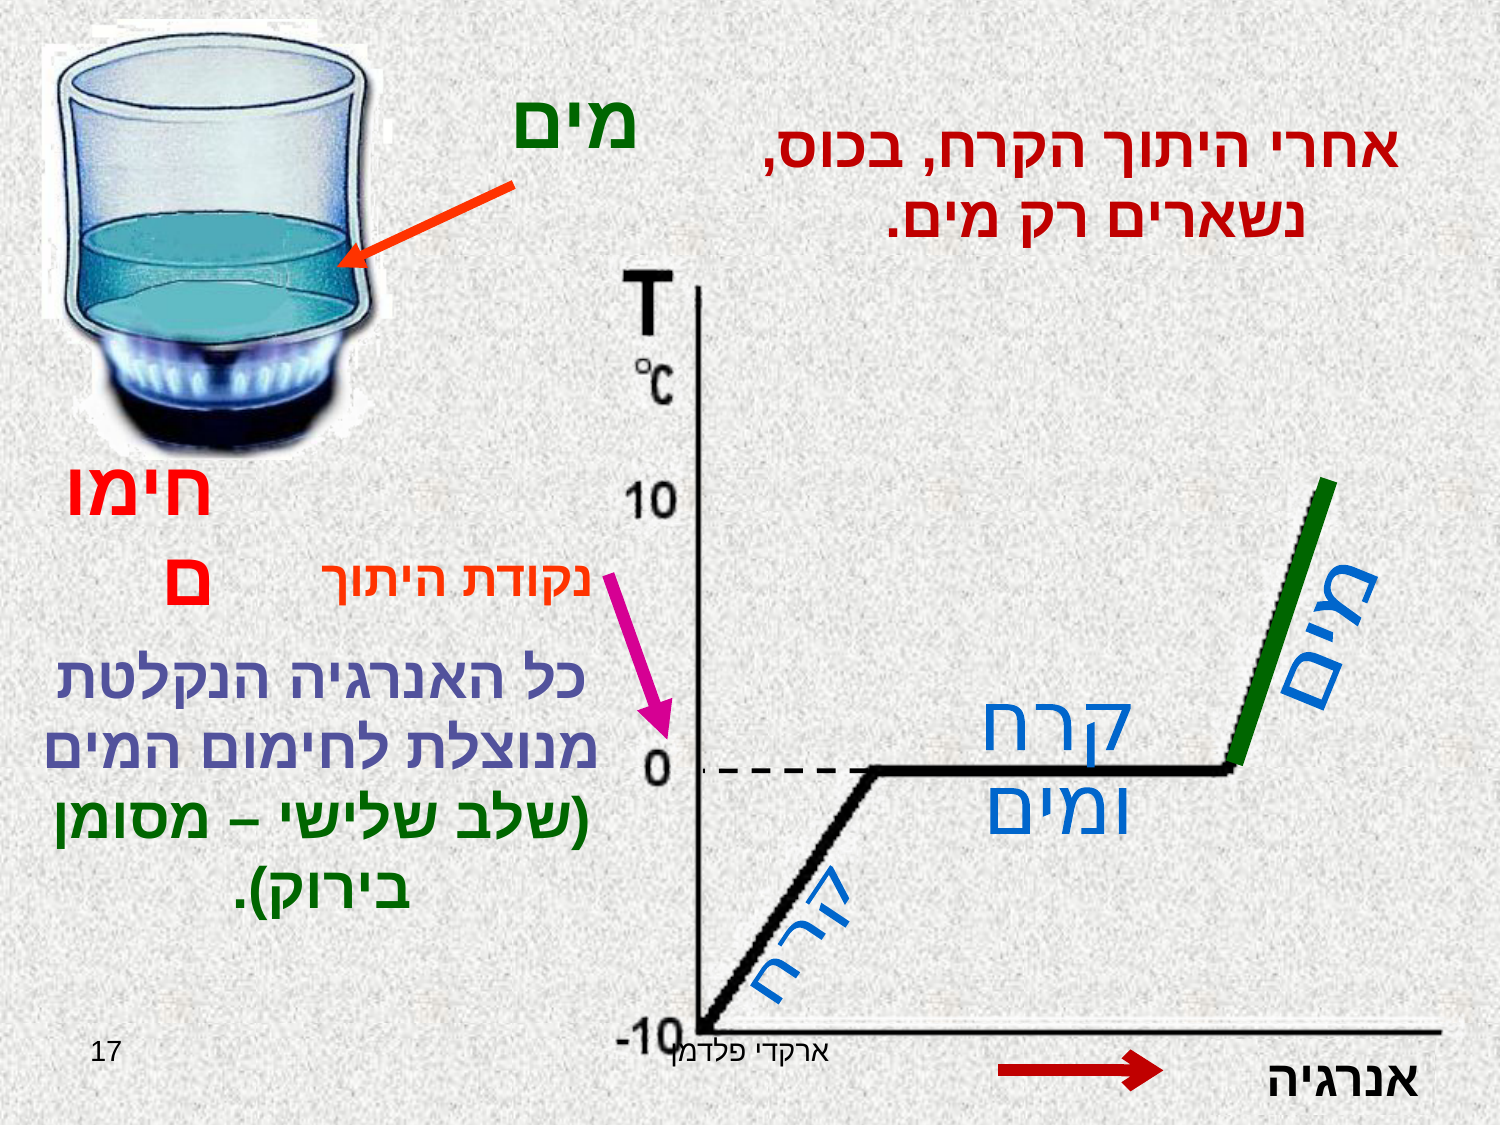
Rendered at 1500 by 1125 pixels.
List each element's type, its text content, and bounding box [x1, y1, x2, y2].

text_box אנרגיה [1210, 1066, 1435, 1115]
footer ארקדי פלדמן [512, 1024, 988, 1103]
text_box חימום [17, 467, 231, 628]
picture [0, 0, 1500, 1125]
text_box נקודת היתוך [265, 538, 603, 614]
text_box אחרי היתוך הקרח, בכוס, נשארים רק מים. [714, 101, 1447, 231]
text_box כל האנרגיה הנקלטת מנוצלת לחימום המים (שלב שלישי – מסומן בירוק). [0, 633, 603, 928]
text_box מים [442, 66, 656, 172]
slide_number 17 [74, 1024, 426, 1103]
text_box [1233, 479, 1329, 764]
